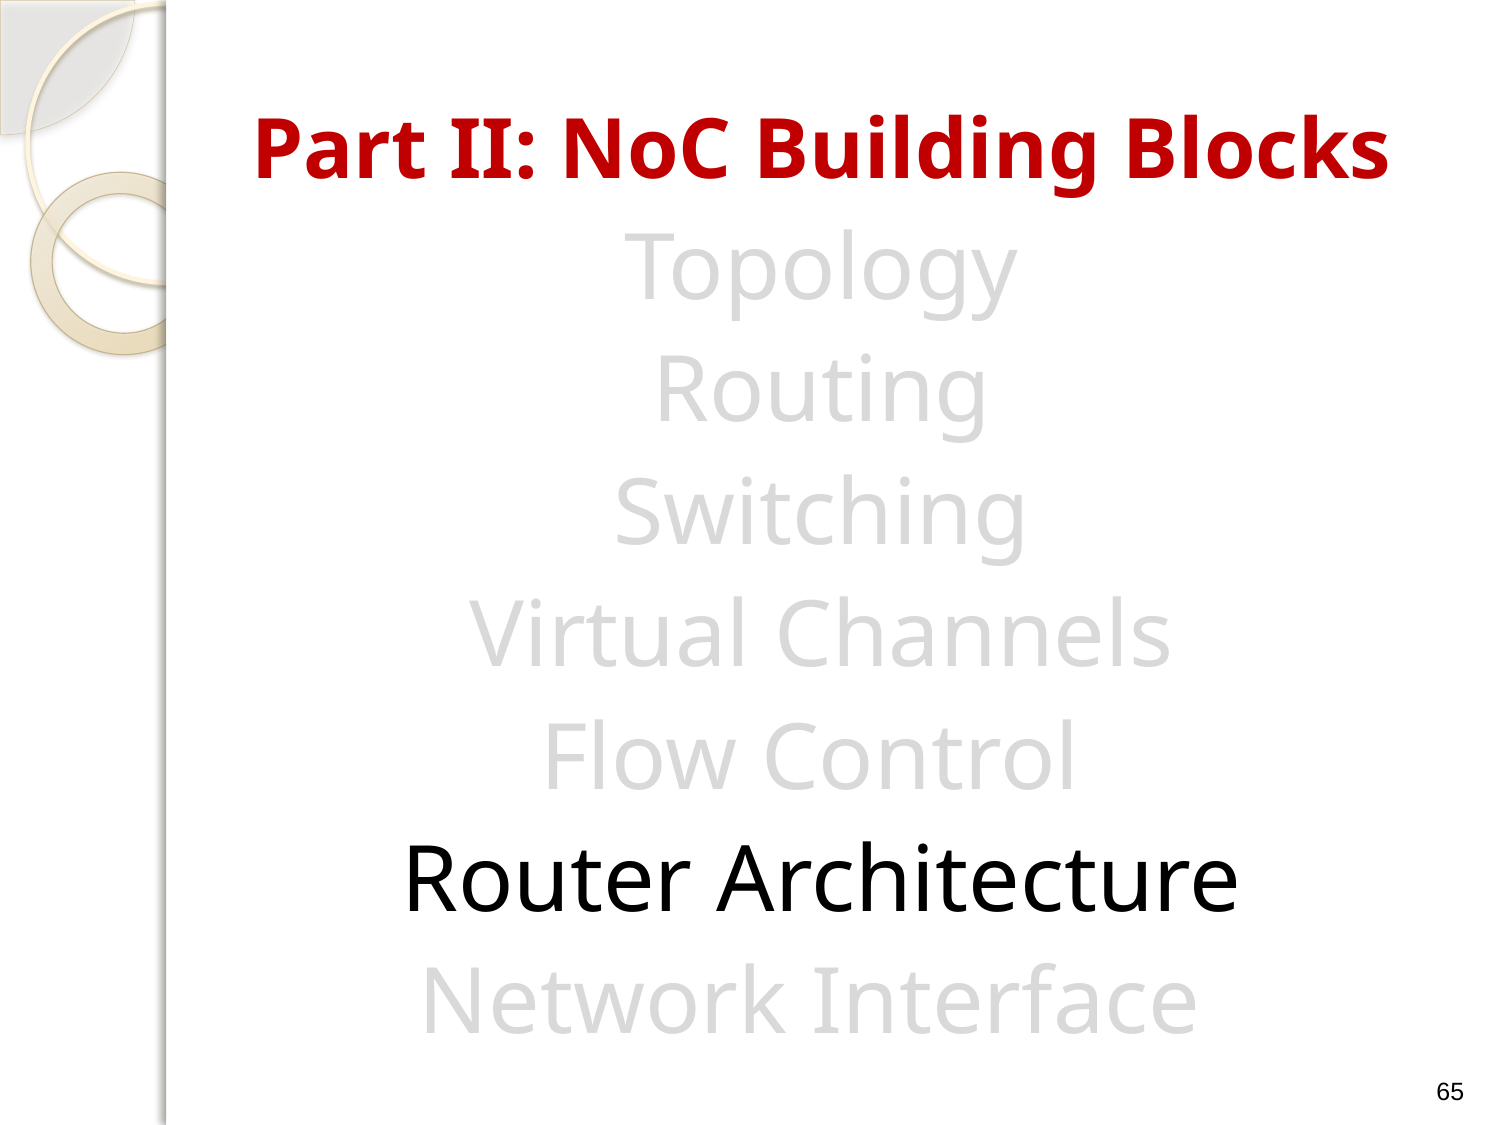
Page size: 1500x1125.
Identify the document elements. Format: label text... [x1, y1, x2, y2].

list Part II: NoC Building Blocks Topology Routing Switching Virtual Channels Flow Control Router Architecture Network Interface [174, 87, 1456, 1088]
slide_number 65 [1413, 1034, 1488, 1113]
